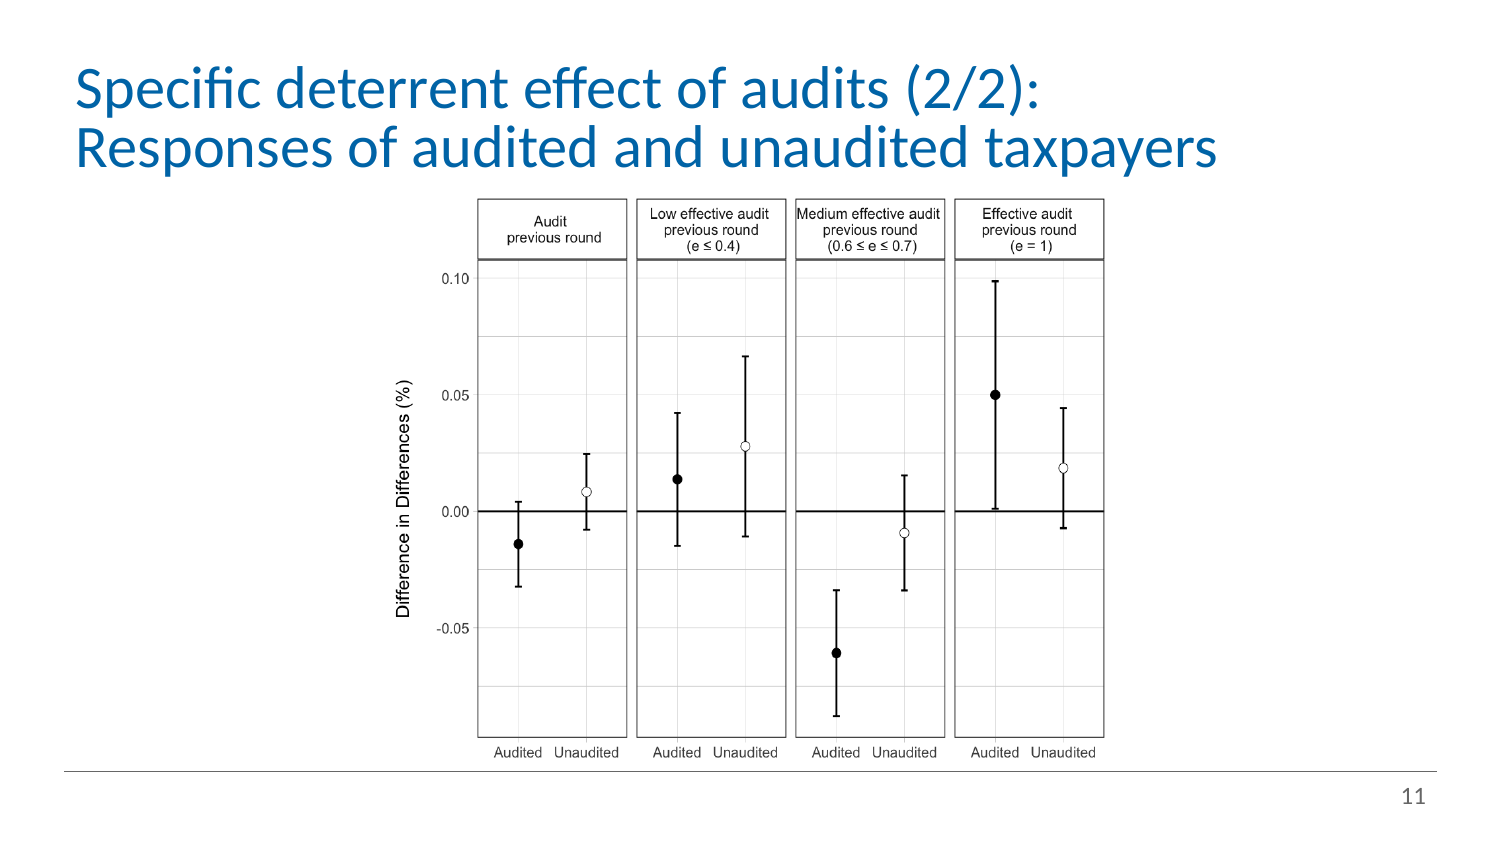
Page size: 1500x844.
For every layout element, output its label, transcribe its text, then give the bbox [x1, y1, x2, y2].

slide_number 11 [1389, 772, 1433, 818]
picture [387, 189, 1113, 768]
title Specific deterrent effect of audits (2/2): Responses of audited and unaudited taxpayers [67, 54, 1433, 190]
